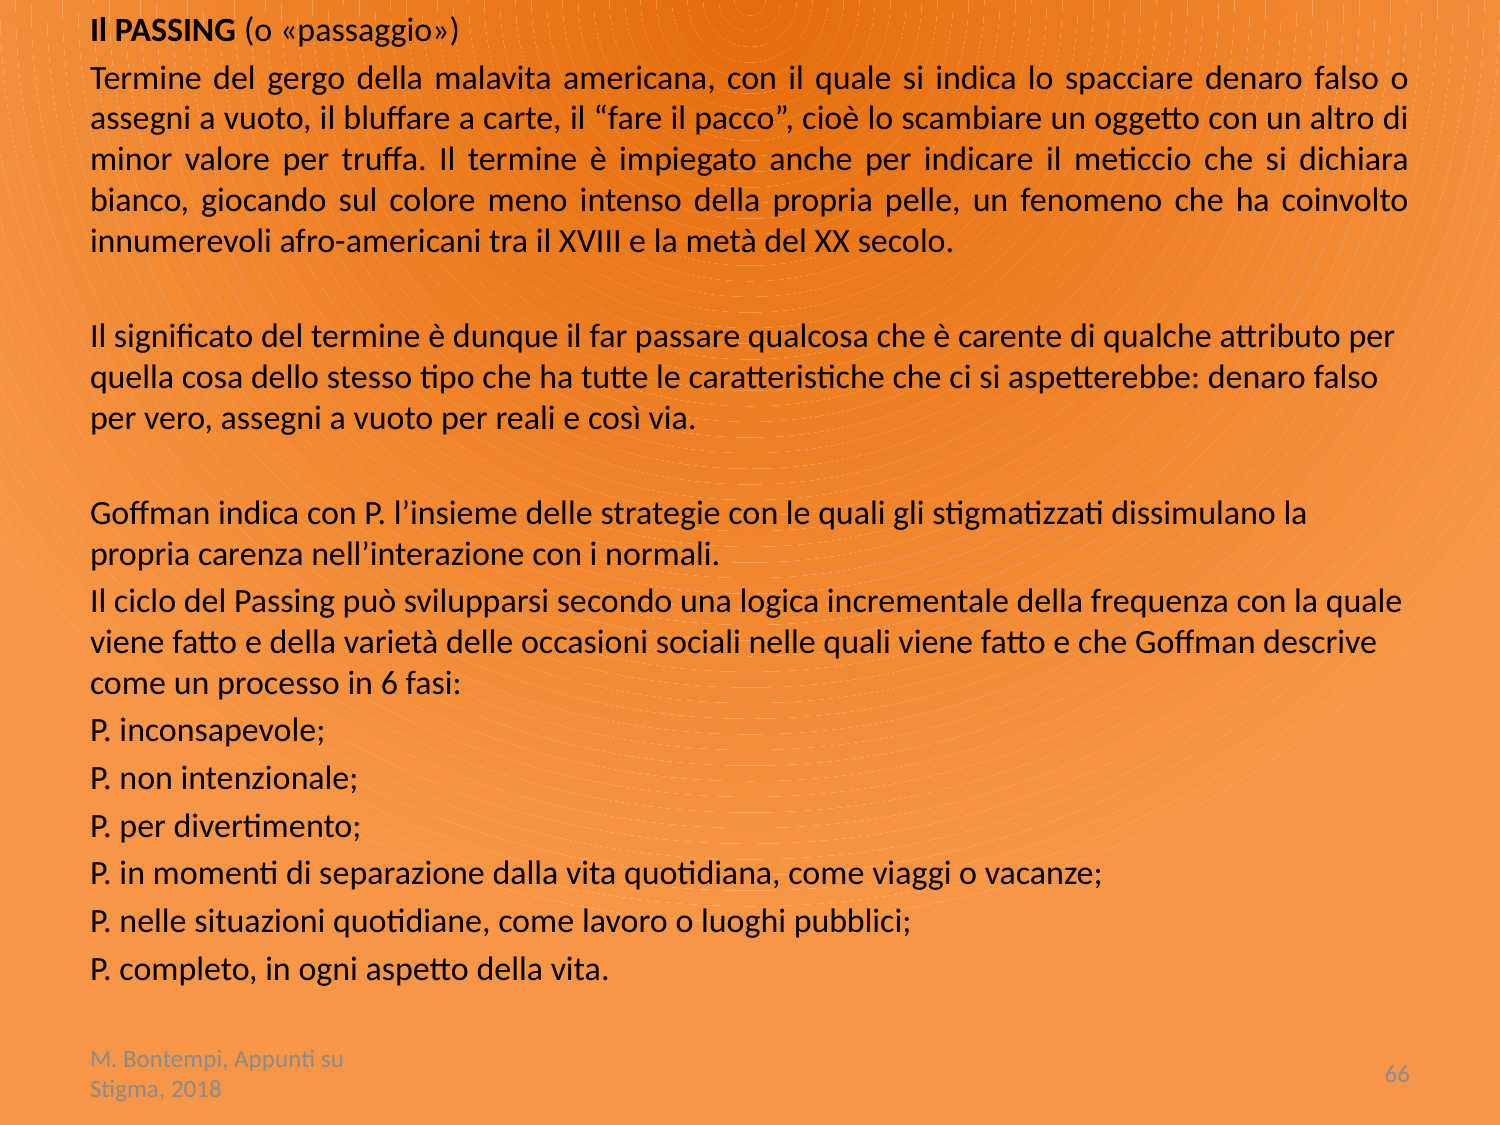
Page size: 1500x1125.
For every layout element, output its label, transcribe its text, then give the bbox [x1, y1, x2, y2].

slide_number 66 [1074, 1042, 1425, 1103]
list Il PASSING (o «passaggio») Termine del gergo della malavita americana, con il quale si indica lo spacciare denaro falso o assegni a vuoto, il bluffare a carte, il “fare il pacco”, cioè lo scambiare un oggetto con un altro di minor valore per truffa. Il termine è impiegato anche per indicare il meticcio che si dichiara bianco, giocando sul colore meno intenso della propria pelle, un fenomeno che ha coinvolto innumerevoli afro-americani tra il XVIII e la metà del XX secolo. Il significato del termine è dunque il far passare qualcosa che è carente di qualche attributo per quella cosa dello stesso tipo che ha tutte le caratteristiche che ci si aspetterebbe: denaro falso per vero, assegni a vuoto per reali e così via. Goffman indica con P. l’insieme delle strategie con le quali gli stigmatizzati dissimulano la propria carenza nell’interazione con i normali. Il ciclo del Passing può svilupparsi secondo una logica incrementale della frequenza con la quale viene fatto e della varietà delle occasioni sociali nelle quali viene fatto e che Goffman descrive come un processo in 6 fasi: P. inconsapevole; P. non intenzionale; P. per divertimento; P. in momenti di separazione dalla vita quotidiana, come viaggi o vacanze; P. nelle situazioni quotidiane, come lavoro o luoghi pubblici; P. completo, in ogni aspetto della vita. [75, 0, 1425, 1005]
slide_number M. Bontempi, Appunti su Stigma, 2018 [75, 1042, 425, 1103]
